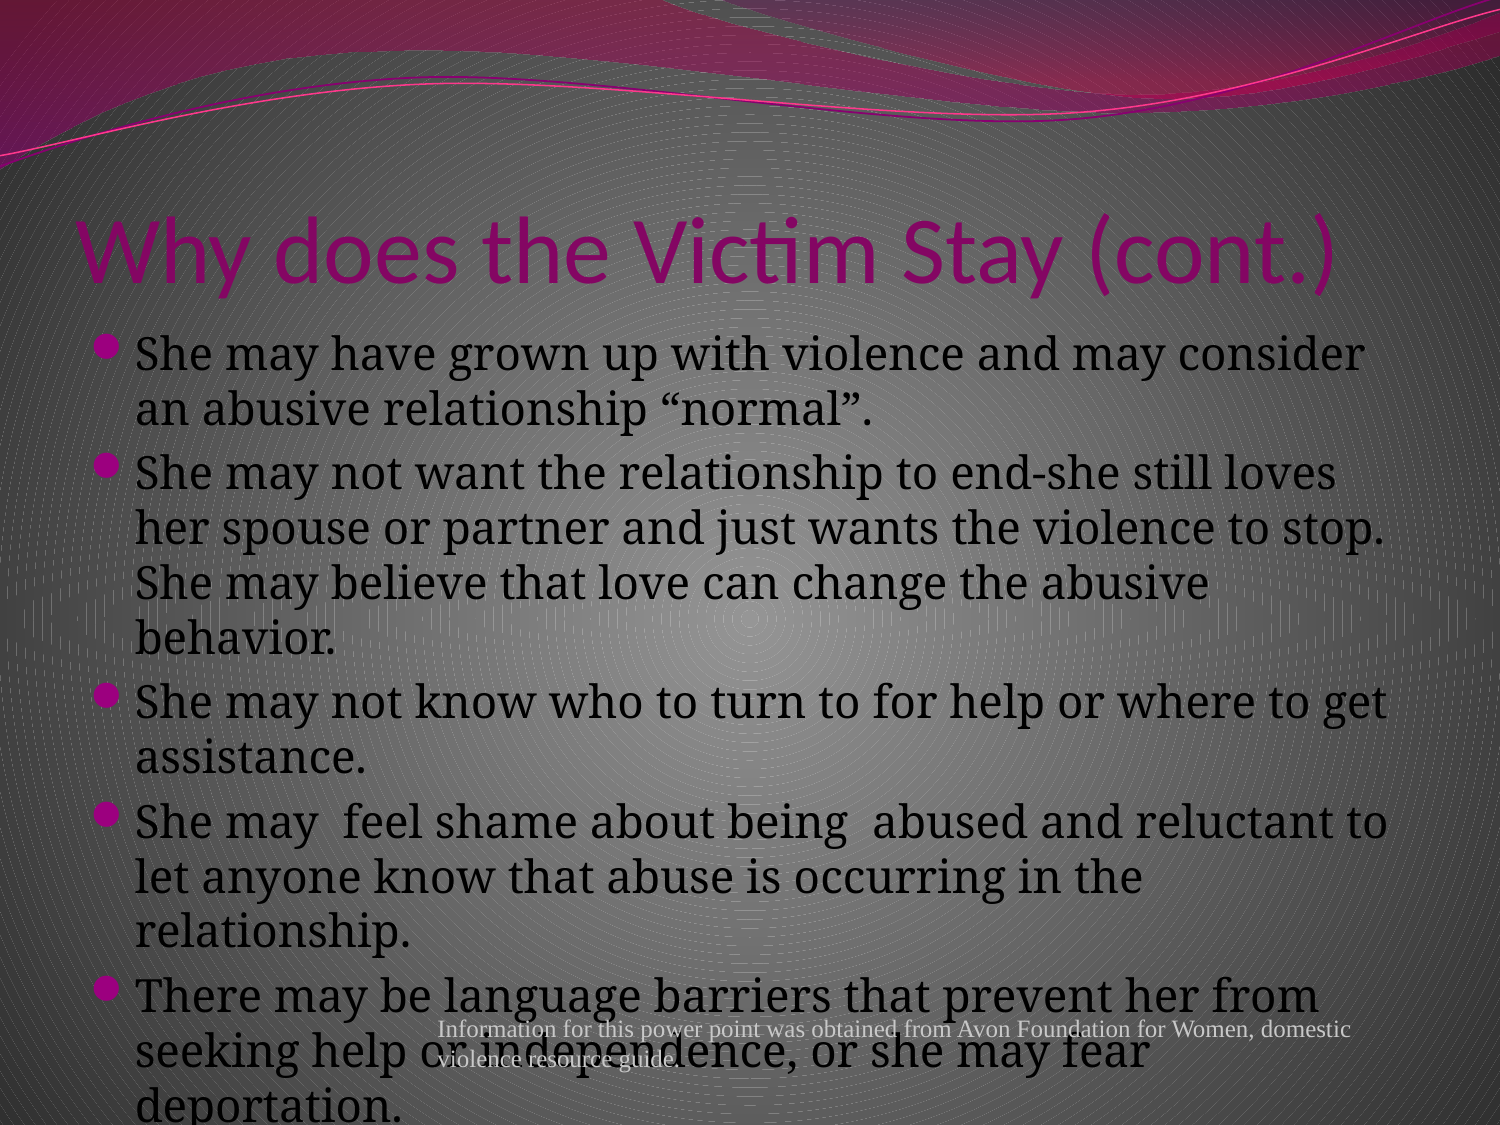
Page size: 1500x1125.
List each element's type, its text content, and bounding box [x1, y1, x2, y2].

title Why does the Victim Stay (cont.) [74, 115, 1426, 304]
list She may have grown up with violence and may consider an abusive relationship “normal”. She may not want the relationship to end-she still loves her spouse or partner and just wants the violence to stop. She may believe that love can change the abusive behavior. She may not know who to turn to for help or where to get assistance. She may feel shame about being abused and reluctant to let anyone know that abuse is occurring in the relationship. There may be language barriers that prevent her from seeking help or independence, or she may fear deportation. [74, 317, 1426, 1038]
footer Information for this power point was obtained from Avon Foundation for Women, domestic violence resource guide. [437, 1042, 1388, 1103]
